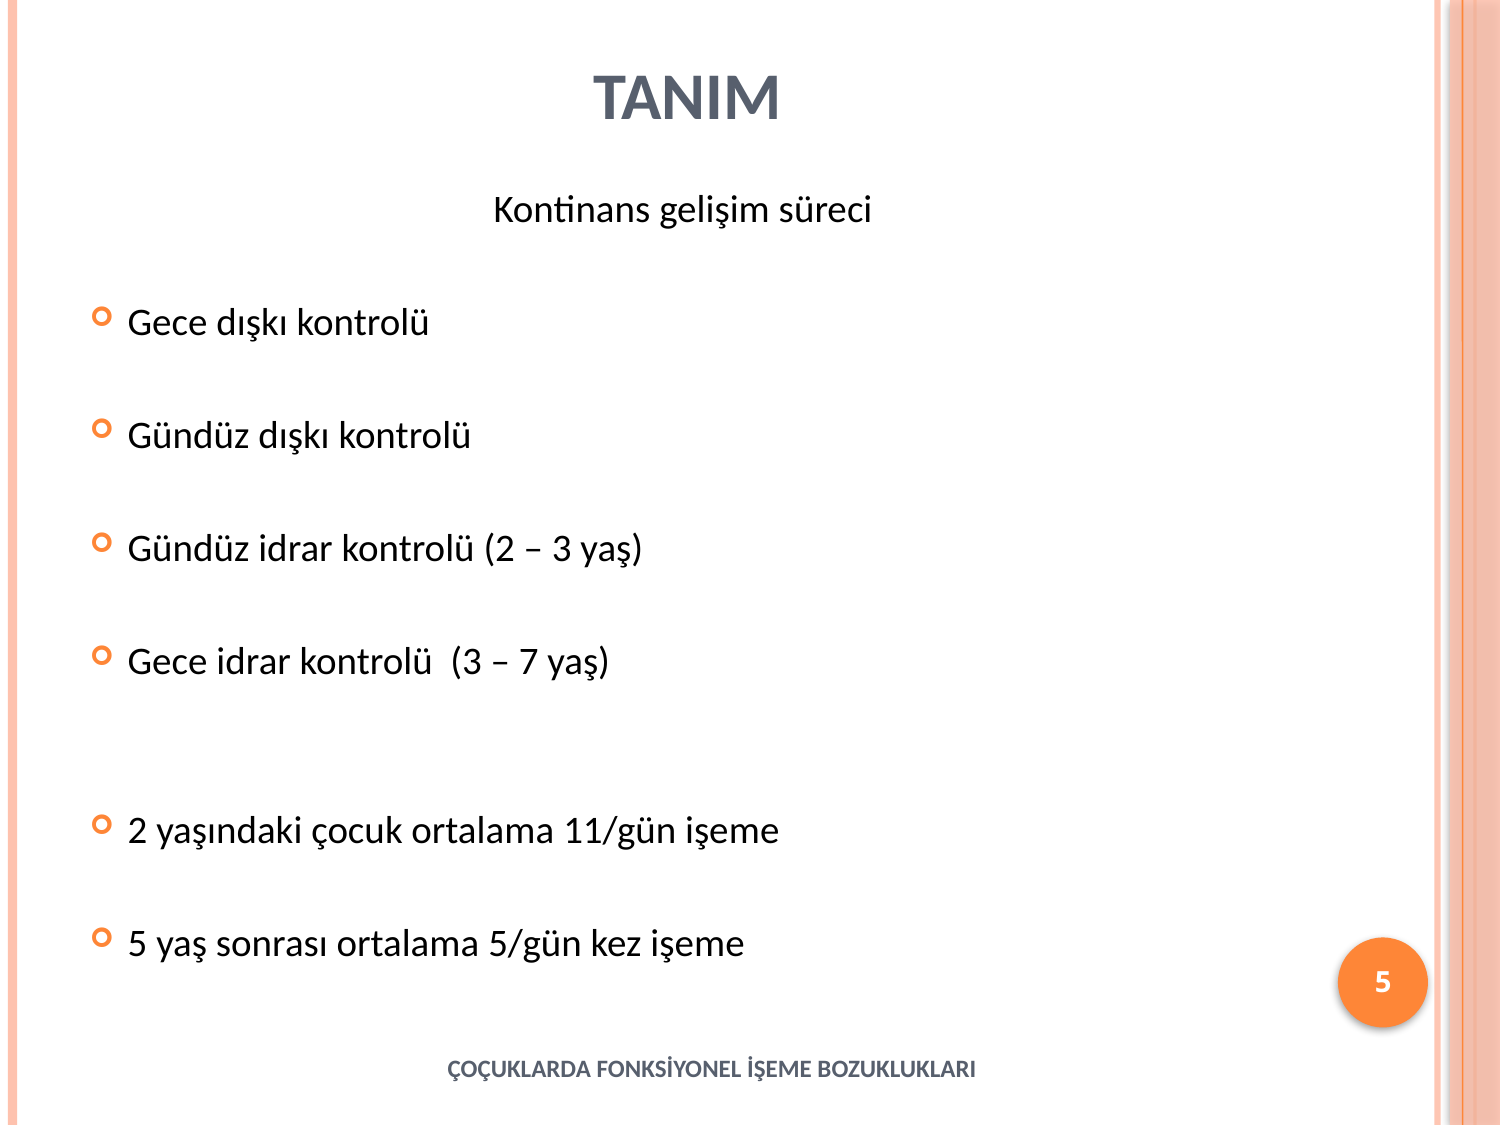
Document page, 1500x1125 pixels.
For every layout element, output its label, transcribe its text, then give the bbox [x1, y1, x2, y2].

text_box ÇOÇUKLARDA FONKSİYONEL İŞEME BOZUKLUKLARI [99, 1029, 1325, 1090]
list Kontinans gelişim süreci Gece dışkı kontrolü Gündüz dışkı kontrolü Gündüz idrar kontrolü (2 – 3 yaş) Gece idrar kontrolü (3 – 7 yaş) 2 yaşındaki çocuk ortalama 11/gün işeme 5 yaş sonrası ortalama 5/gün kez işeme [75, 175, 1300, 976]
slide_number 5 [1333, 940, 1434, 1027]
title TANIM [75, 0, 1300, 141]
